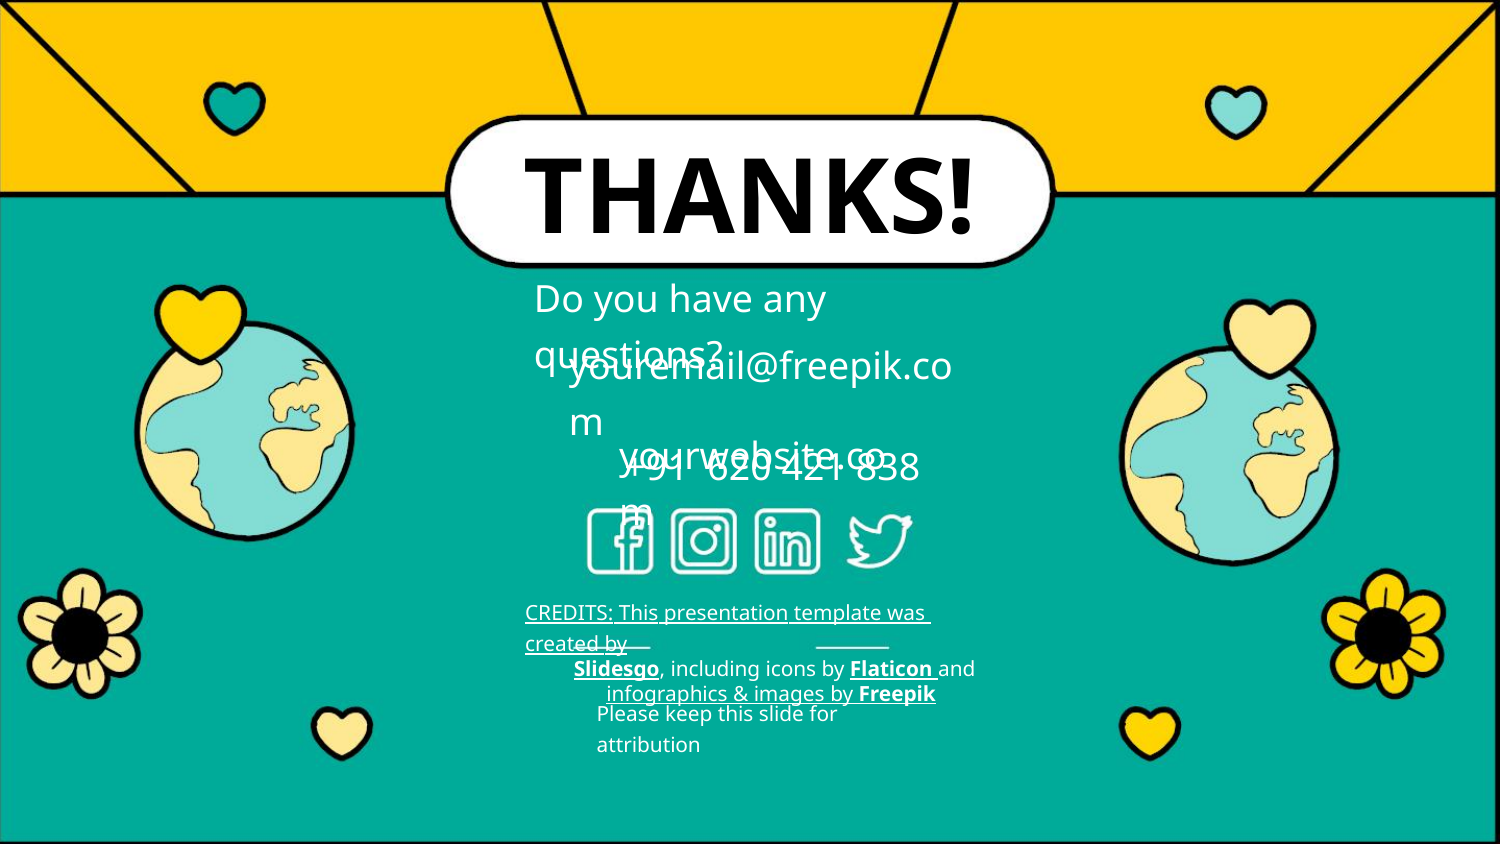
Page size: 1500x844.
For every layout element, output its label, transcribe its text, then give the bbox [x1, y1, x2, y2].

text_box [0, 0, 1500, 844]
text_box CREDITS: This presentation template was created by Slidesgo, including icons by Flaticon and infographics & images by Freepik [525, 597, 999, 709]
text_box Please keep this slide for attribution [596, 694, 928, 757]
text_box THANKS! Do you have any questions? [524, 124, 1002, 376]
text_box yourwebsite.com [619, 421, 906, 533]
text_box youremail@freepik.com +91 620 421 838 [568, 331, 956, 488]
